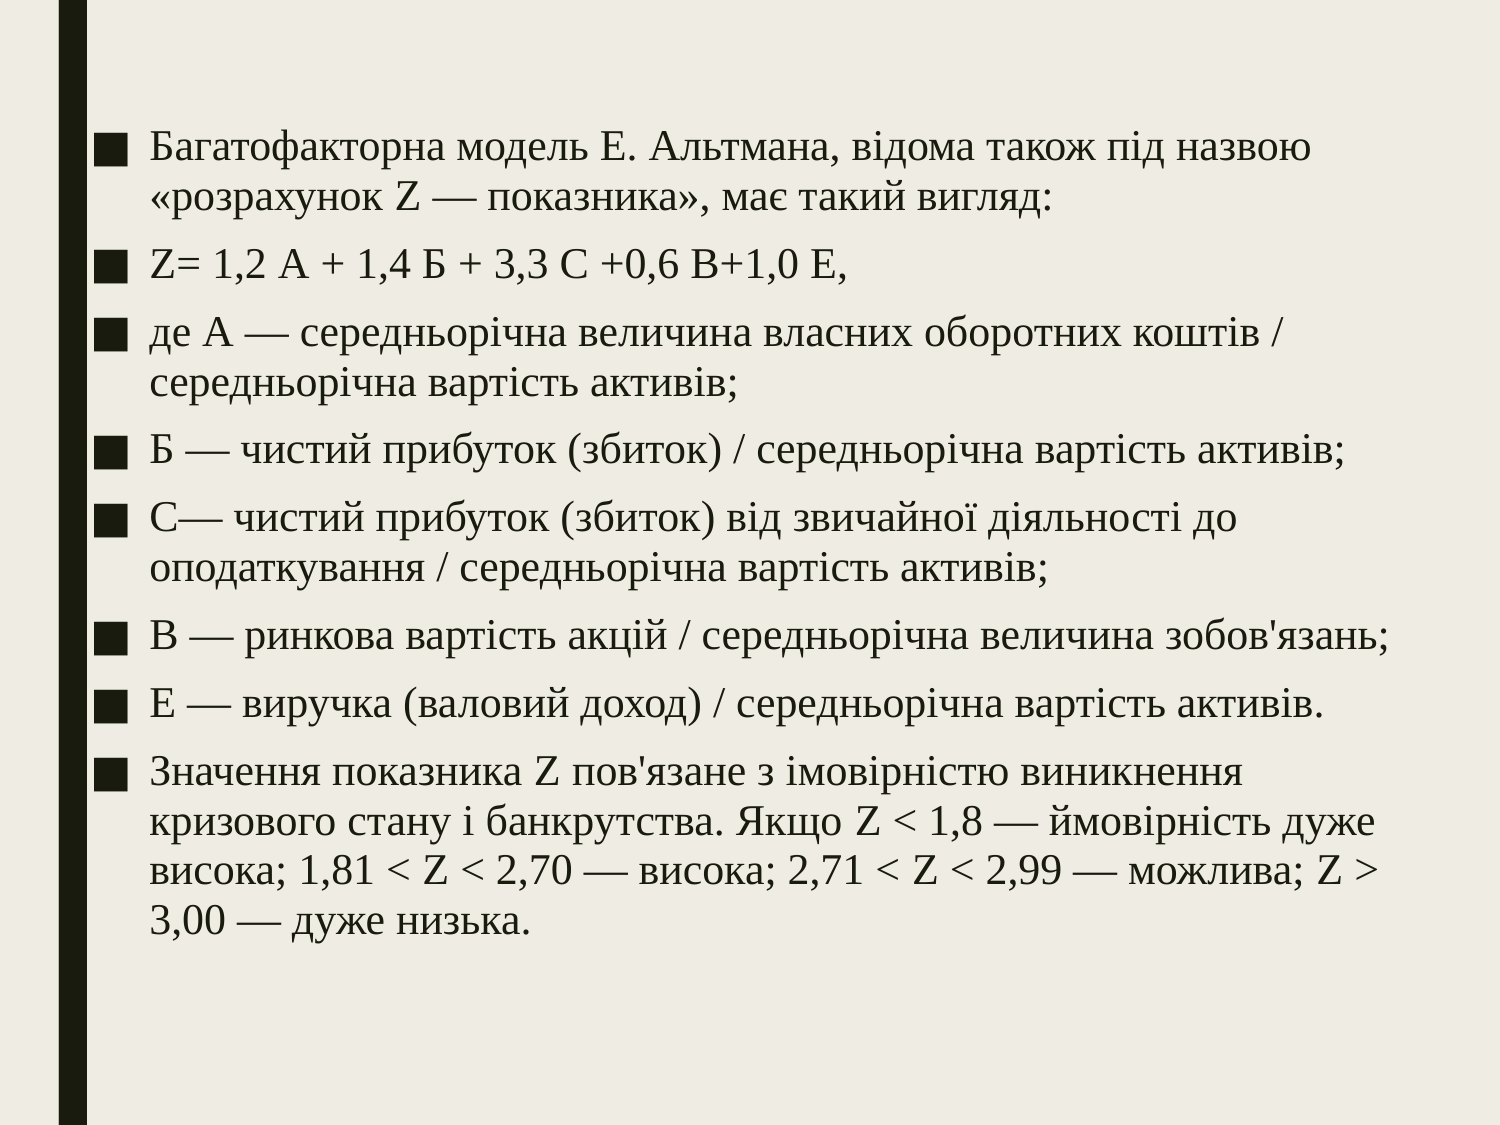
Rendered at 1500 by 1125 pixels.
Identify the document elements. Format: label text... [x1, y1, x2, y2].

list Багатофакторна модель Е. Альтмана, відома також під назвою «розрахунок Z — показника», має такий вигляд: Z= 1,2 А + 1,4 Б + 3,3 С +0,6 В+1,0 Е, де А — середньорічна величина власних оборотних коштів / середньорічна вартість активів; Б — чистий прибуток (збиток) / середньорічна вартість активів; С— чистий прибуток (збиток) від звичайної діяльності до оподаткування / середньорічна вартість активів; В — ринкова вартість акцій / середньорічна величина зобов'язань; Е — виручка (валовий доход) / середньорічна вартість активів. Значення показника Z пов'язане з імовірністю виникнення кризового стану і банкрутства. Якщо Z < 1,8 — ймовірність дуже висока; 1,81 < Z < 2,70 — висока; 2,71 < Z < 2,99 — можлива; Z > 3,00 — дуже низька. [75, 113, 1425, 1005]
